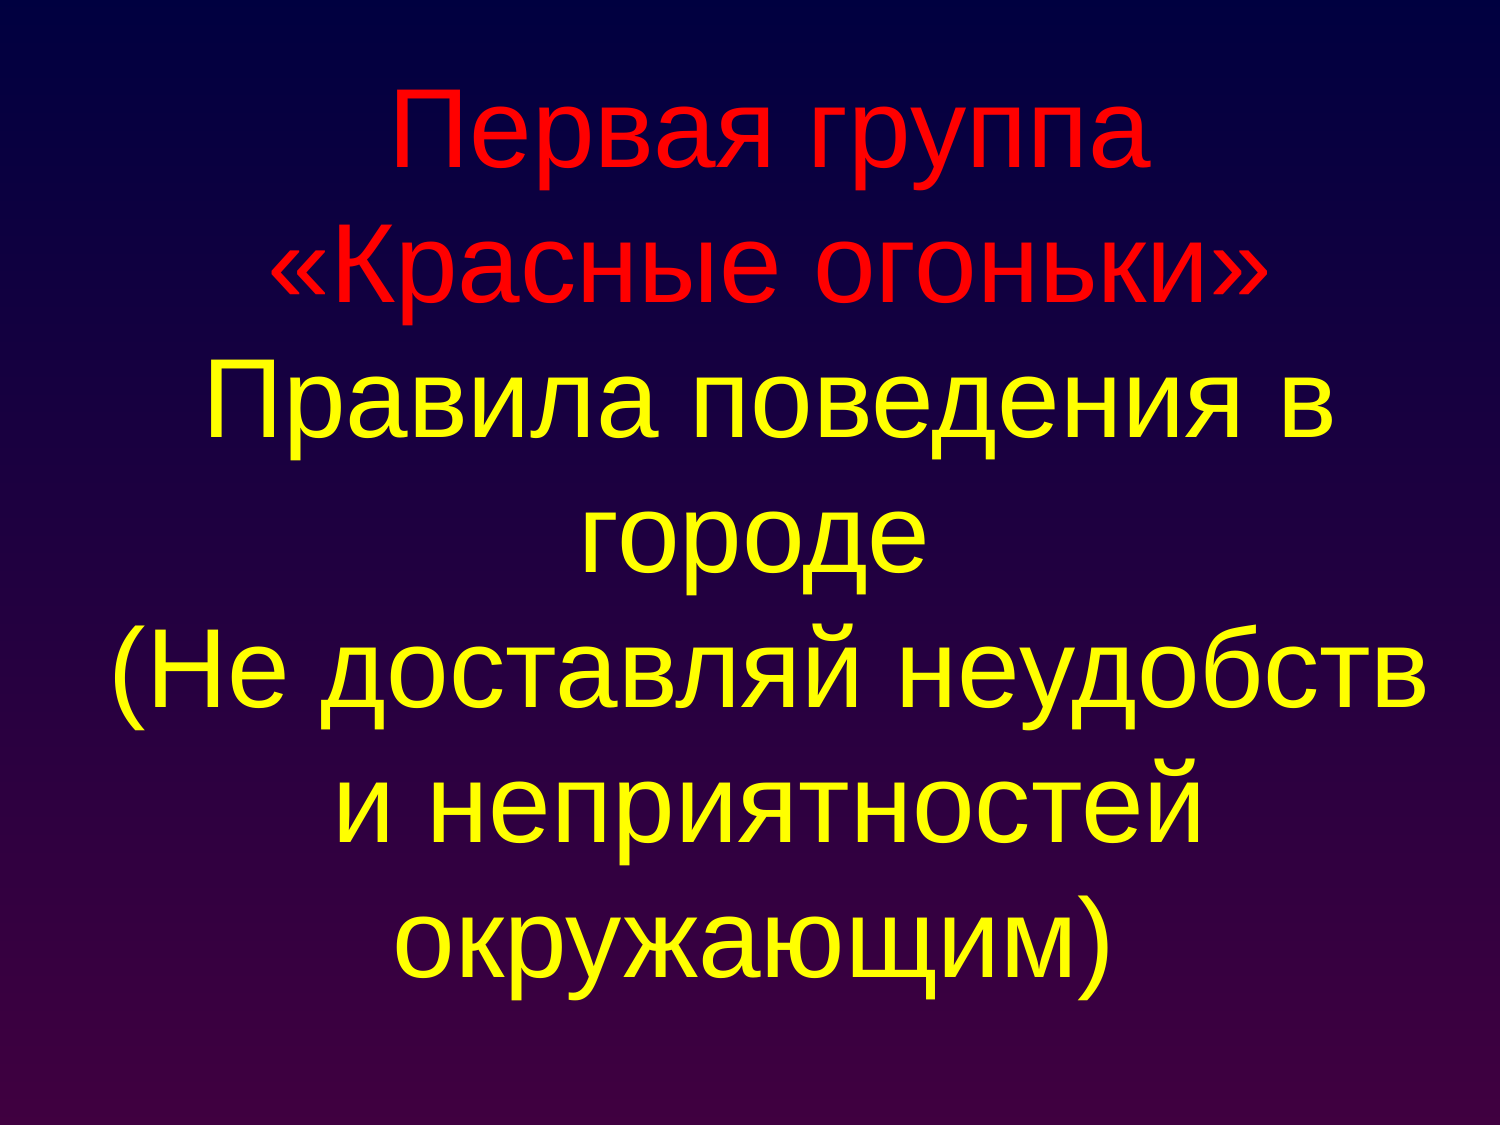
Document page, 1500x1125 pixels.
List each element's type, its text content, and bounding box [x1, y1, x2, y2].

text_box Первая группа «Красные огоньки» Правила поведения в городе (Не доставляй неудобств и неприятностей окружающим) [88, 47, 1452, 1008]
